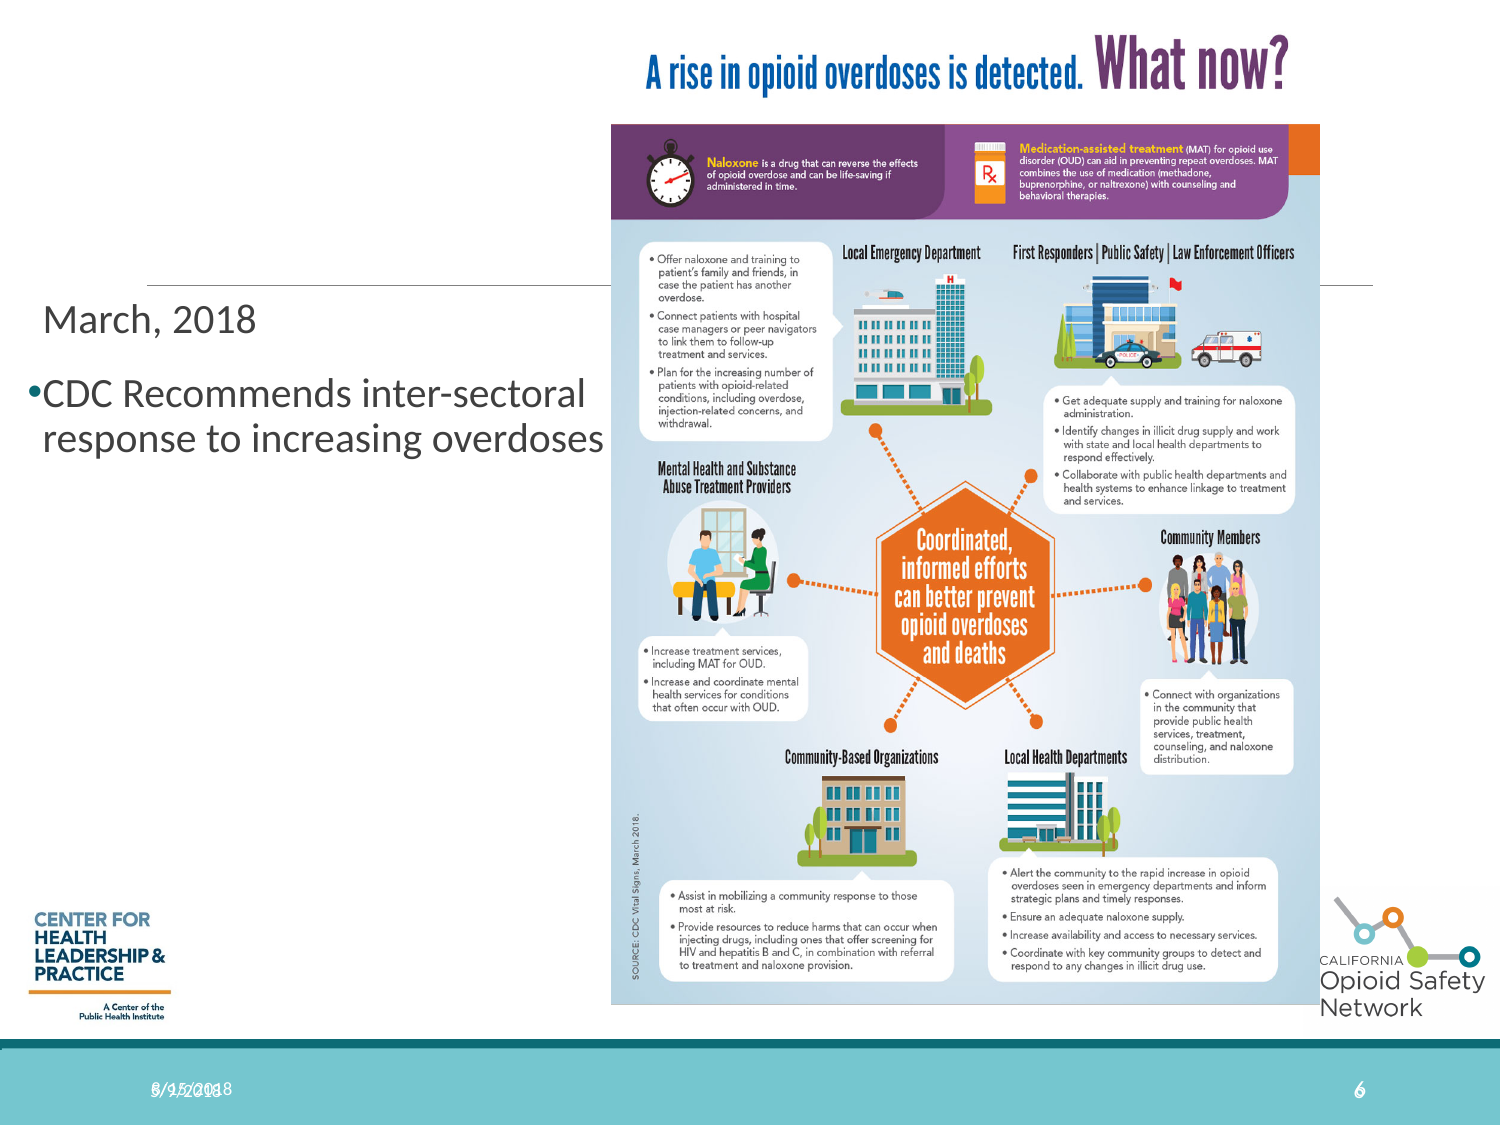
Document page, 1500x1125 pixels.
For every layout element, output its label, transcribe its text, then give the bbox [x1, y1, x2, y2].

picture [0, 892, 226, 1038]
slide_number 6 [1218, 1059, 1380, 1120]
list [611, 20, 1320, 1006]
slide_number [135, 1059, 440, 1120]
picture [1303, 886, 1500, 1037]
list March, 2018 CDC Recommends inter-sectoral response to increasing overdoses [27, 289, 608, 950]
